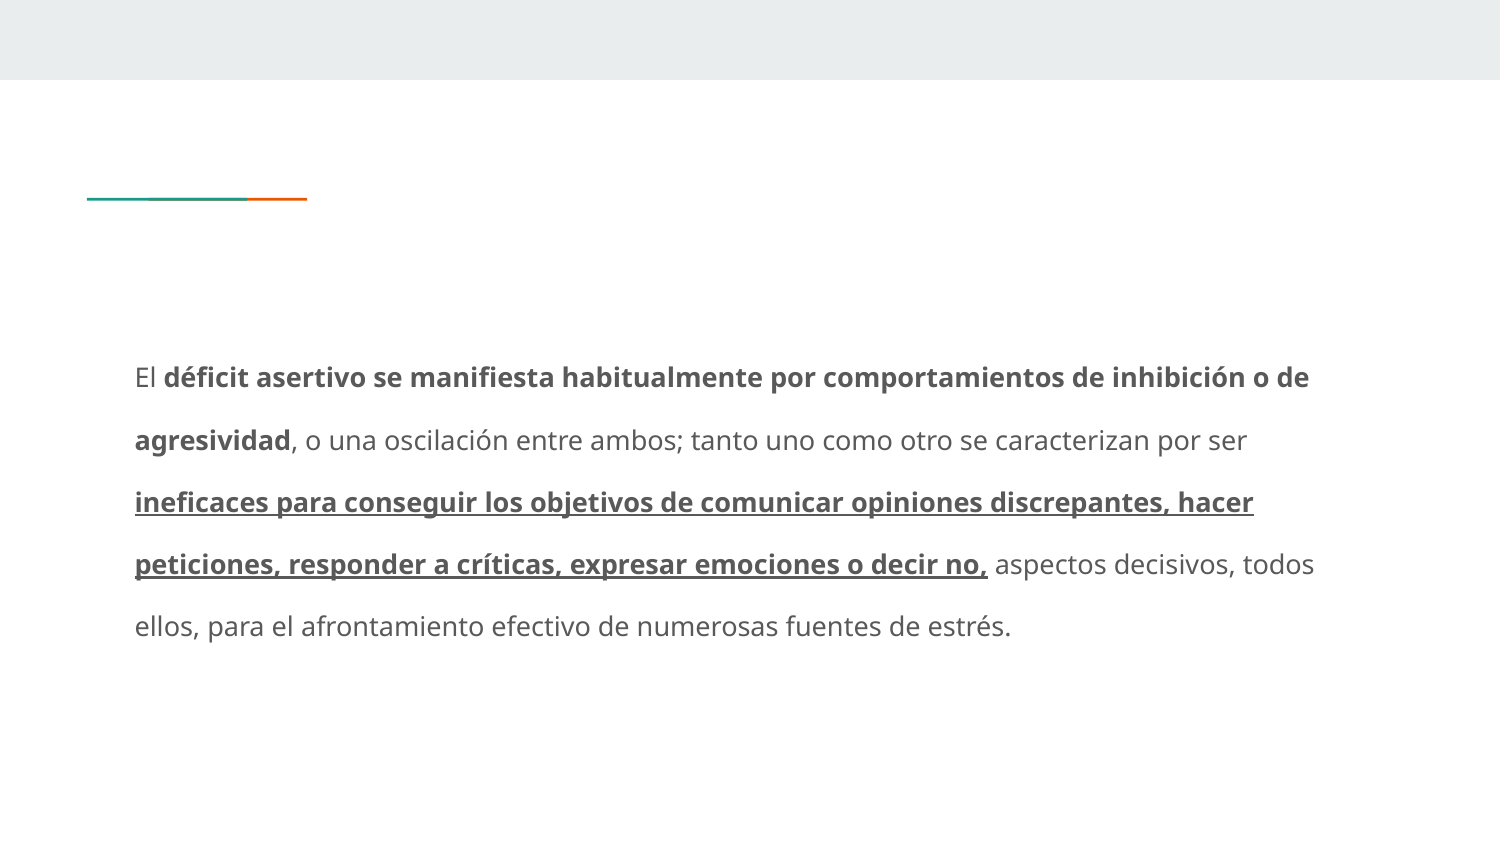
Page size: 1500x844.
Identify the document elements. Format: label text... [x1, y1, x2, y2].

list El déficit asertivo se manifiesta habitualmente por comportamientos de inhibición o de agresividad, o una oscilación entre ambos; tanto uno como otro se caracterizan por ser ineficaces para conseguir los objetivos de comunicar opiniones discrepantes, hacer peticiones, responder a críticas, expresar emociones o decir no, aspectos decisivos, todos ellos, para el afrontamiento efectivo de numerosas fuentes de estrés. [119, 341, 1381, 712]
